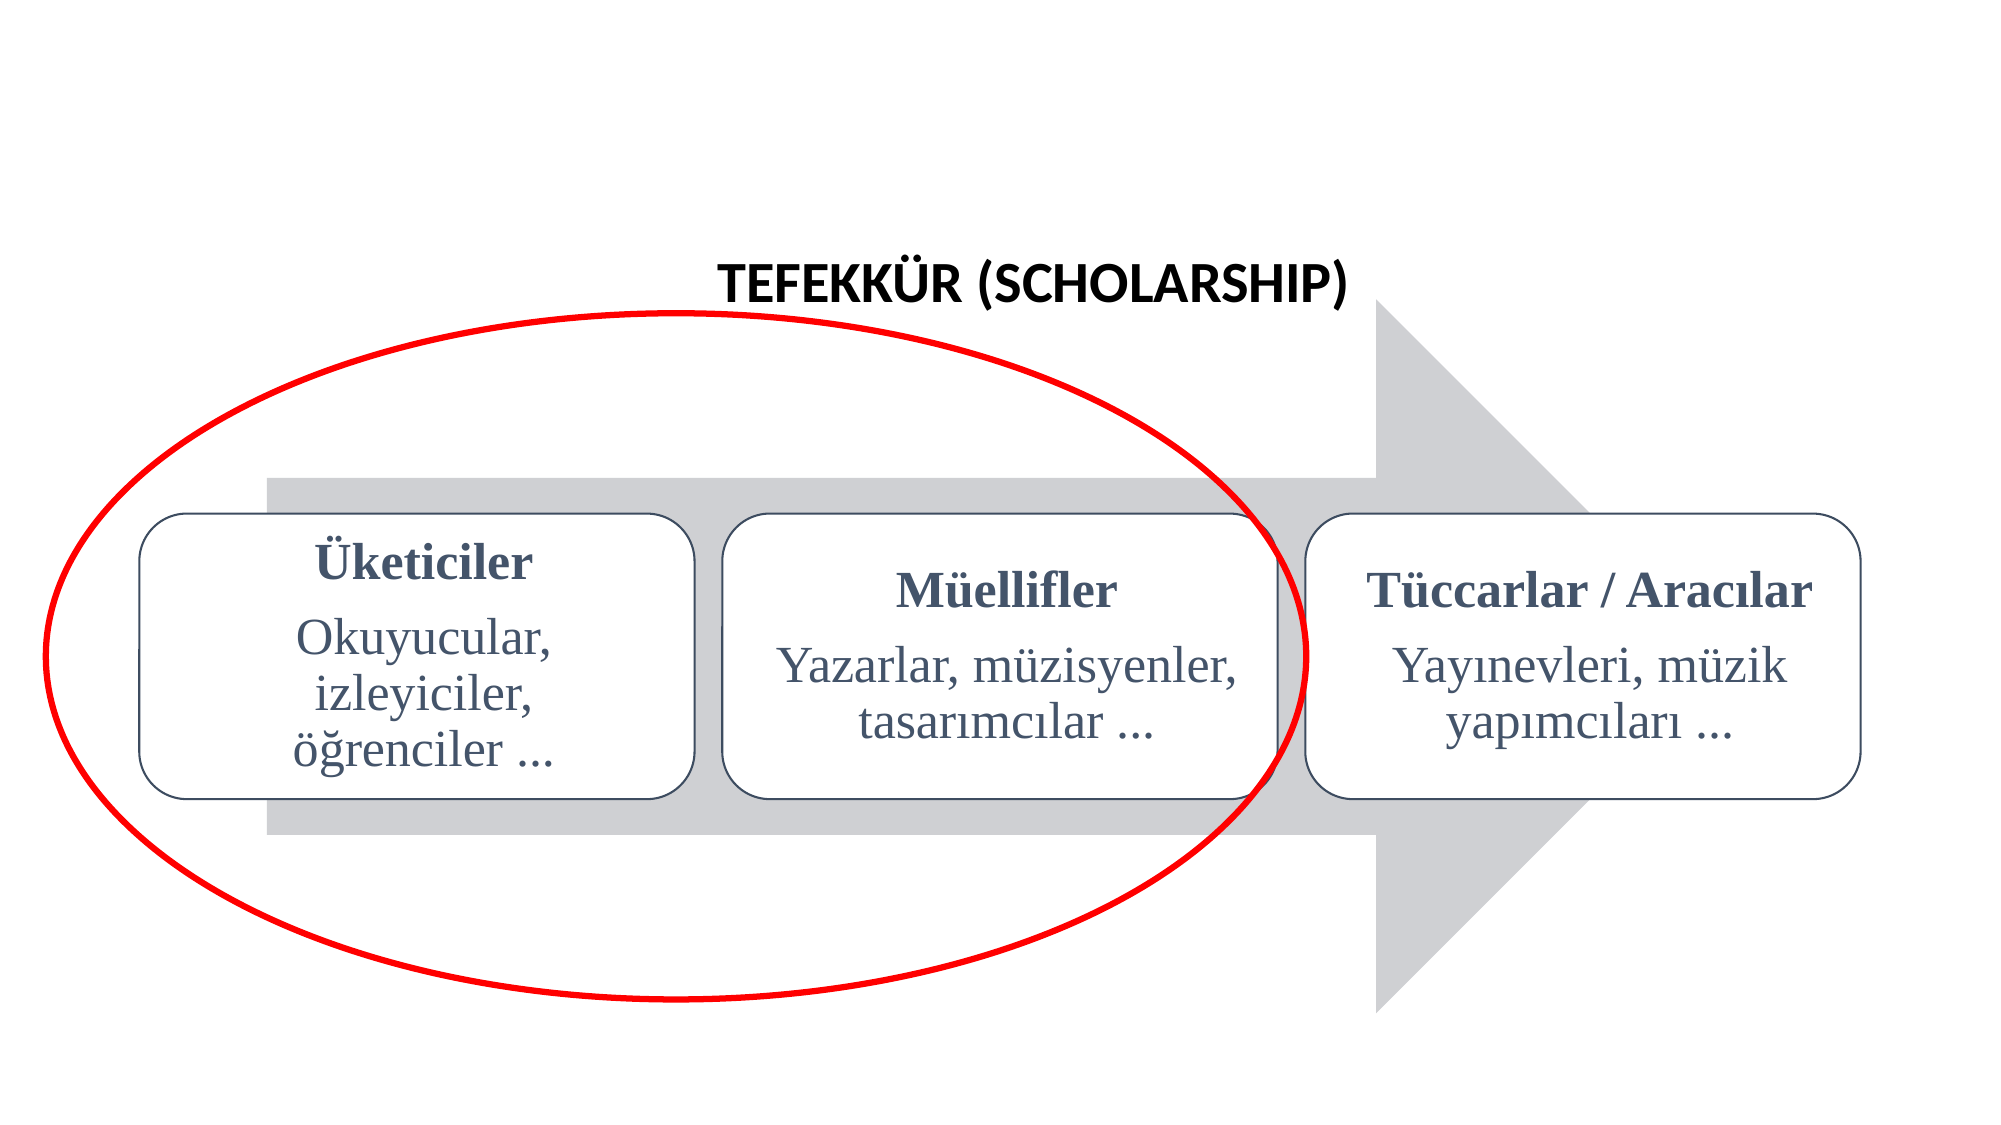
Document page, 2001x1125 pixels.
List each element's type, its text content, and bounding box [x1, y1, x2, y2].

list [137, 299, 1863, 1014]
text_box TEFEKKÜR (SCHOLARSHIP) [702, 236, 1461, 299]
text_box [44, 477, 137, 836]
